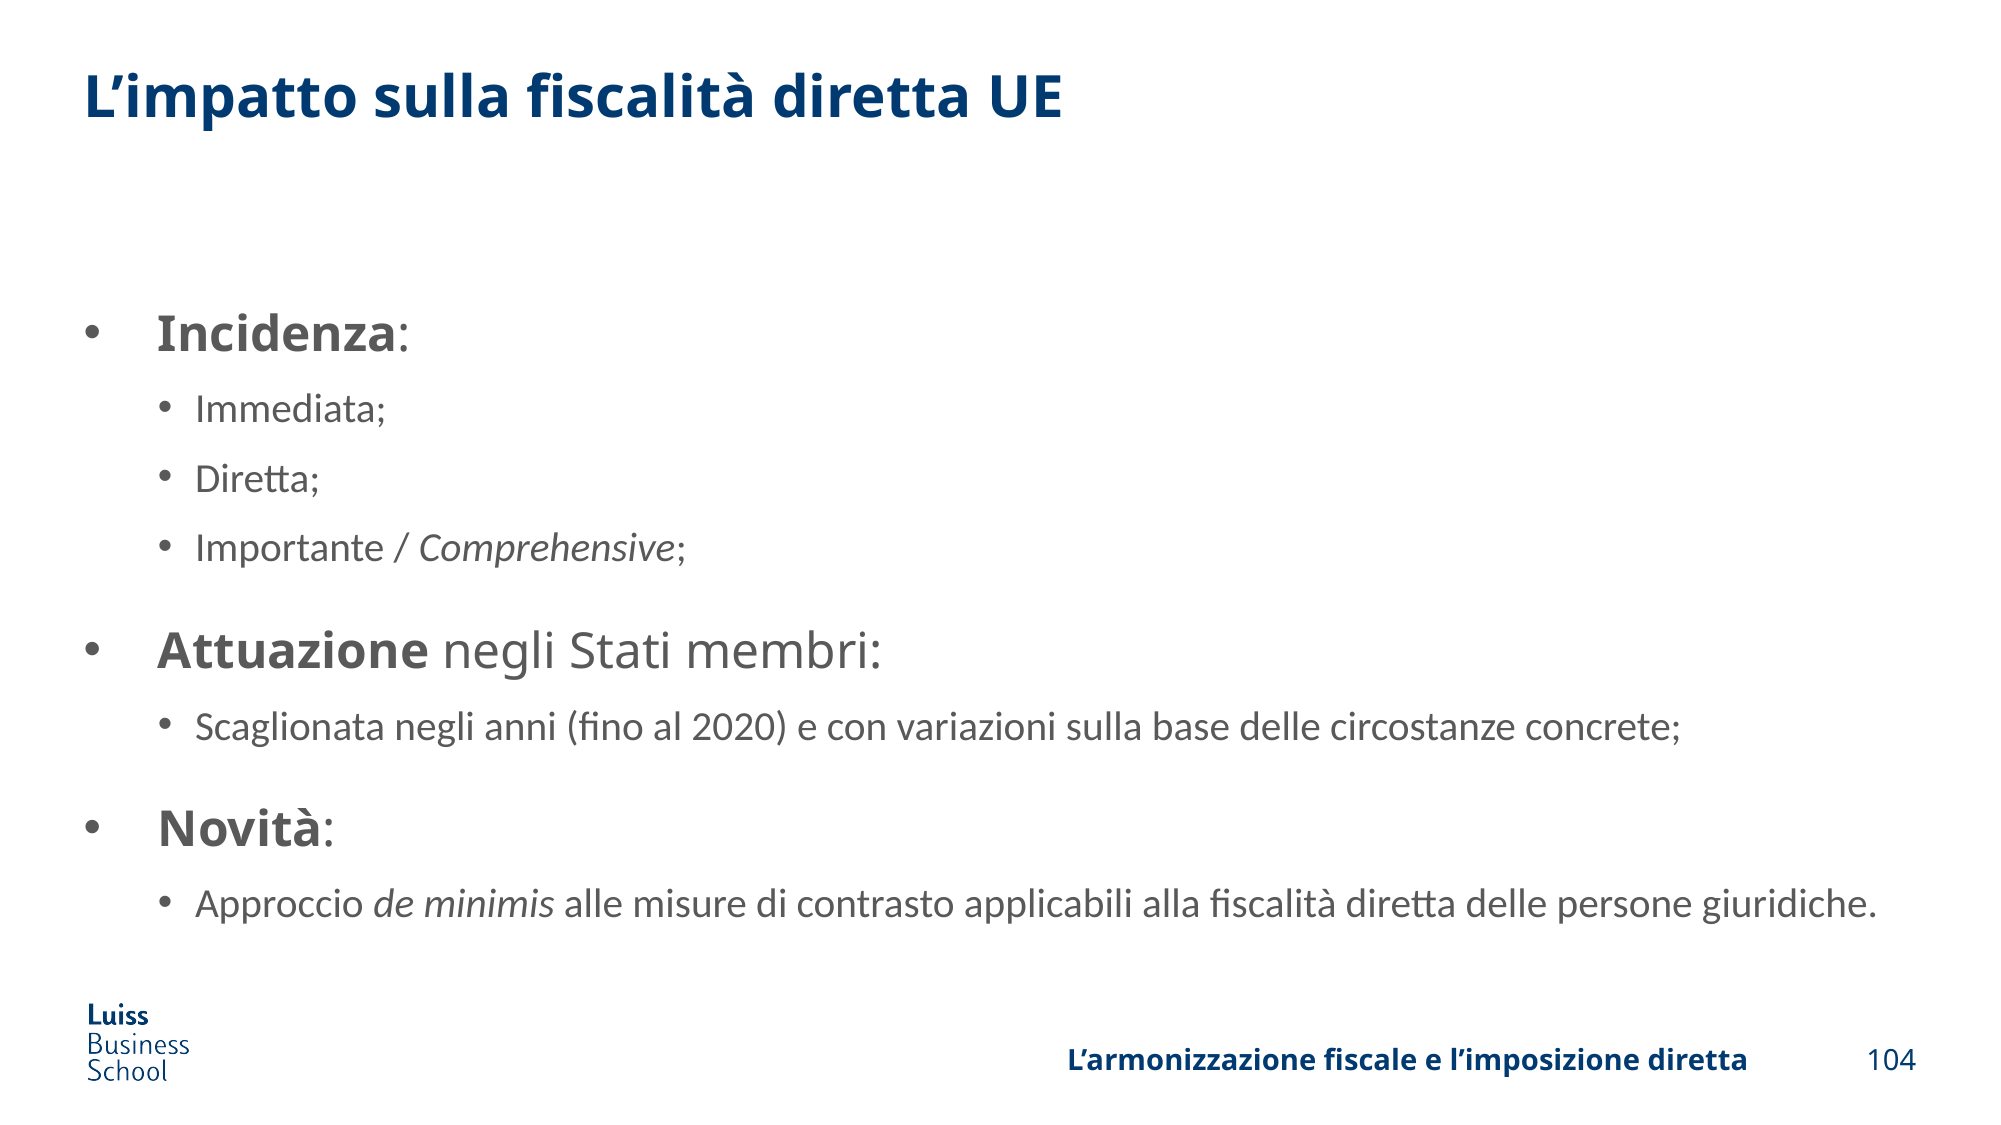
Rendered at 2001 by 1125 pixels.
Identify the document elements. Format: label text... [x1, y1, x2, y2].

picture [88, 1003, 189, 1081]
title L’impatto sulla fiscalità diretta UE [68, 59, 1910, 223]
list Incidenza: Immediata; Diretta; Importante / Comprehensive; Attuazione negli Stati membri: Scaglionata negli anni (fino al 2020) e con variazioni sulla base delle circostanze concrete; Novità: Approccio de minimis alle misure di contrasto applicabili alla fiscalità diretta delle persone giuridiche. [68, 252, 1910, 964]
slide_number 104 [1787, 1021, 1929, 1081]
footer L’armonizzazione fiscale e l’imposizione diretta [486, 1021, 1761, 1081]
